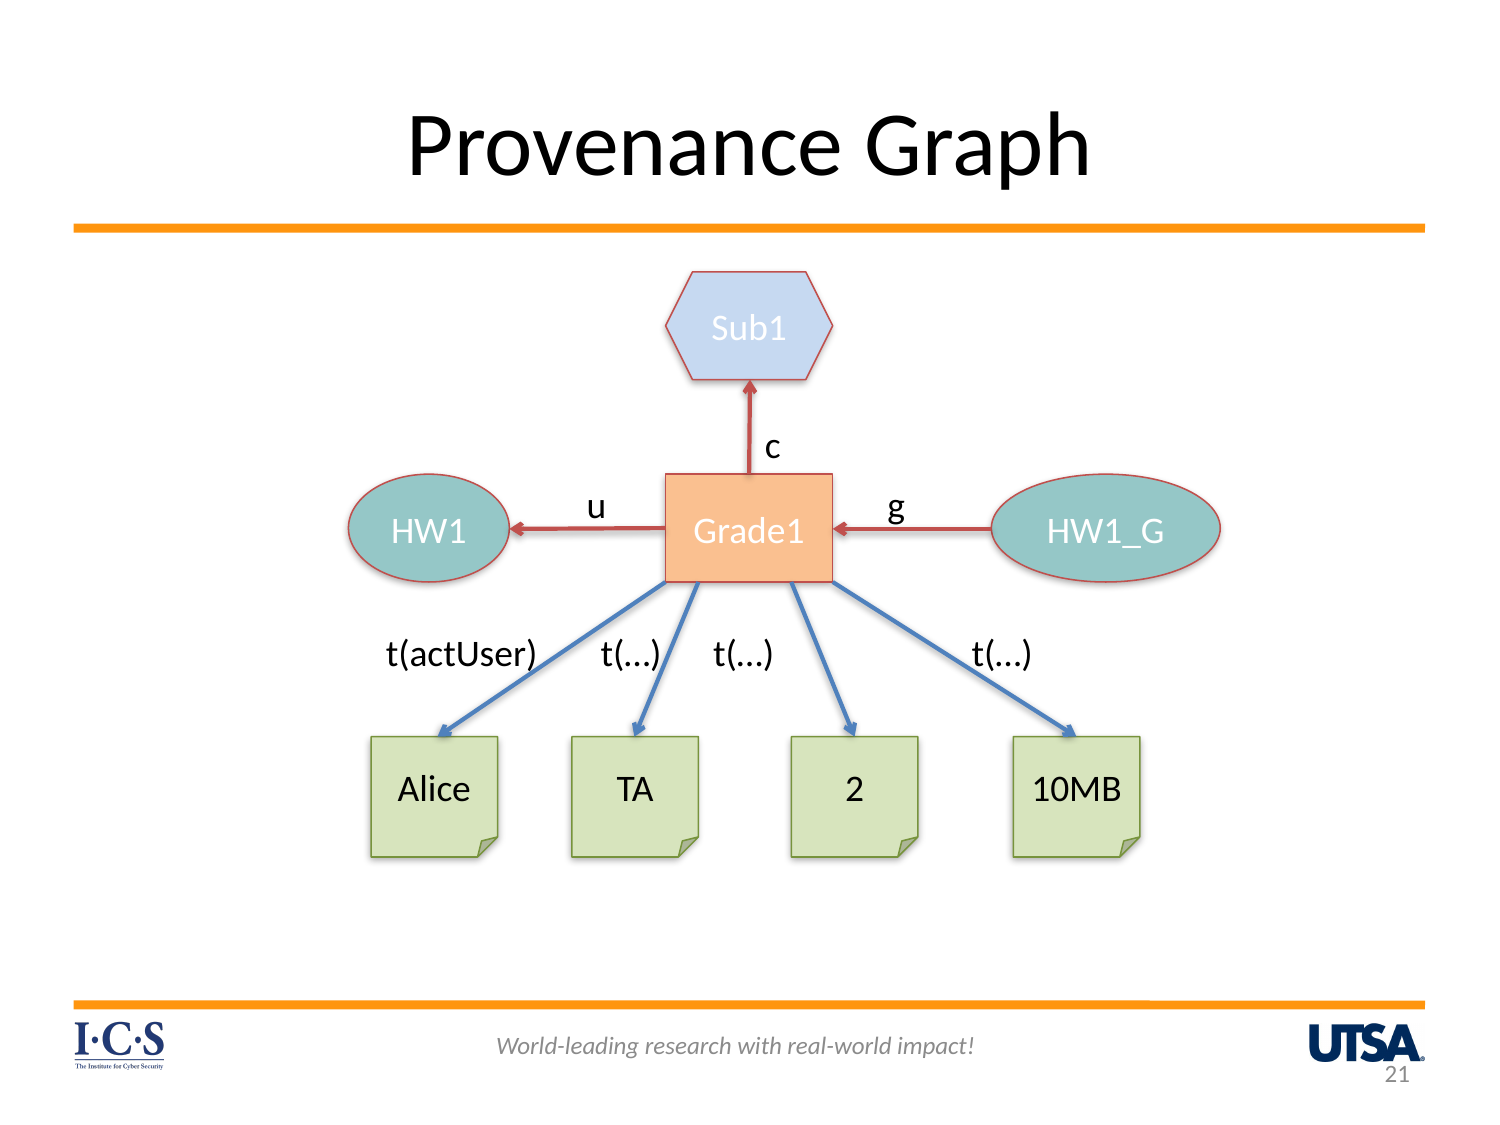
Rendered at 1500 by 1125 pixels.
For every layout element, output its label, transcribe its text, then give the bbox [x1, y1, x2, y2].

text_box Sub1 [664, 271, 834, 381]
text_box t(actUser) [371, 621, 432, 682]
footer World-leading research with real-world impact! [470, 1014, 1014, 1075]
text_box 10MB [1012, 735, 1141, 858]
text_box Alice [370, 735, 499, 858]
text_box Grade1 [665, 473, 833, 583]
slide_number 21 [1074, 1042, 1425, 1103]
text_box HW1 [347, 473, 510, 583]
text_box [437, 581, 666, 737]
text_box u [571, 474, 657, 526]
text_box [666, 581, 699, 737]
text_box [832, 581, 1077, 737]
title Provenance Graph [75, 45, 1425, 233]
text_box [791, 581, 831, 737]
text_box 2 [790, 743, 919, 858]
text_box c [755, 413, 835, 474]
text_box HW1_G [990, 473, 1222, 583]
picture [1309, 1023, 1425, 1042]
text_box TA [571, 741, 700, 858]
picture [73, 1014, 165, 1071]
text_box t(…) [702, 621, 785, 682]
text_box g [872, 474, 957, 527]
